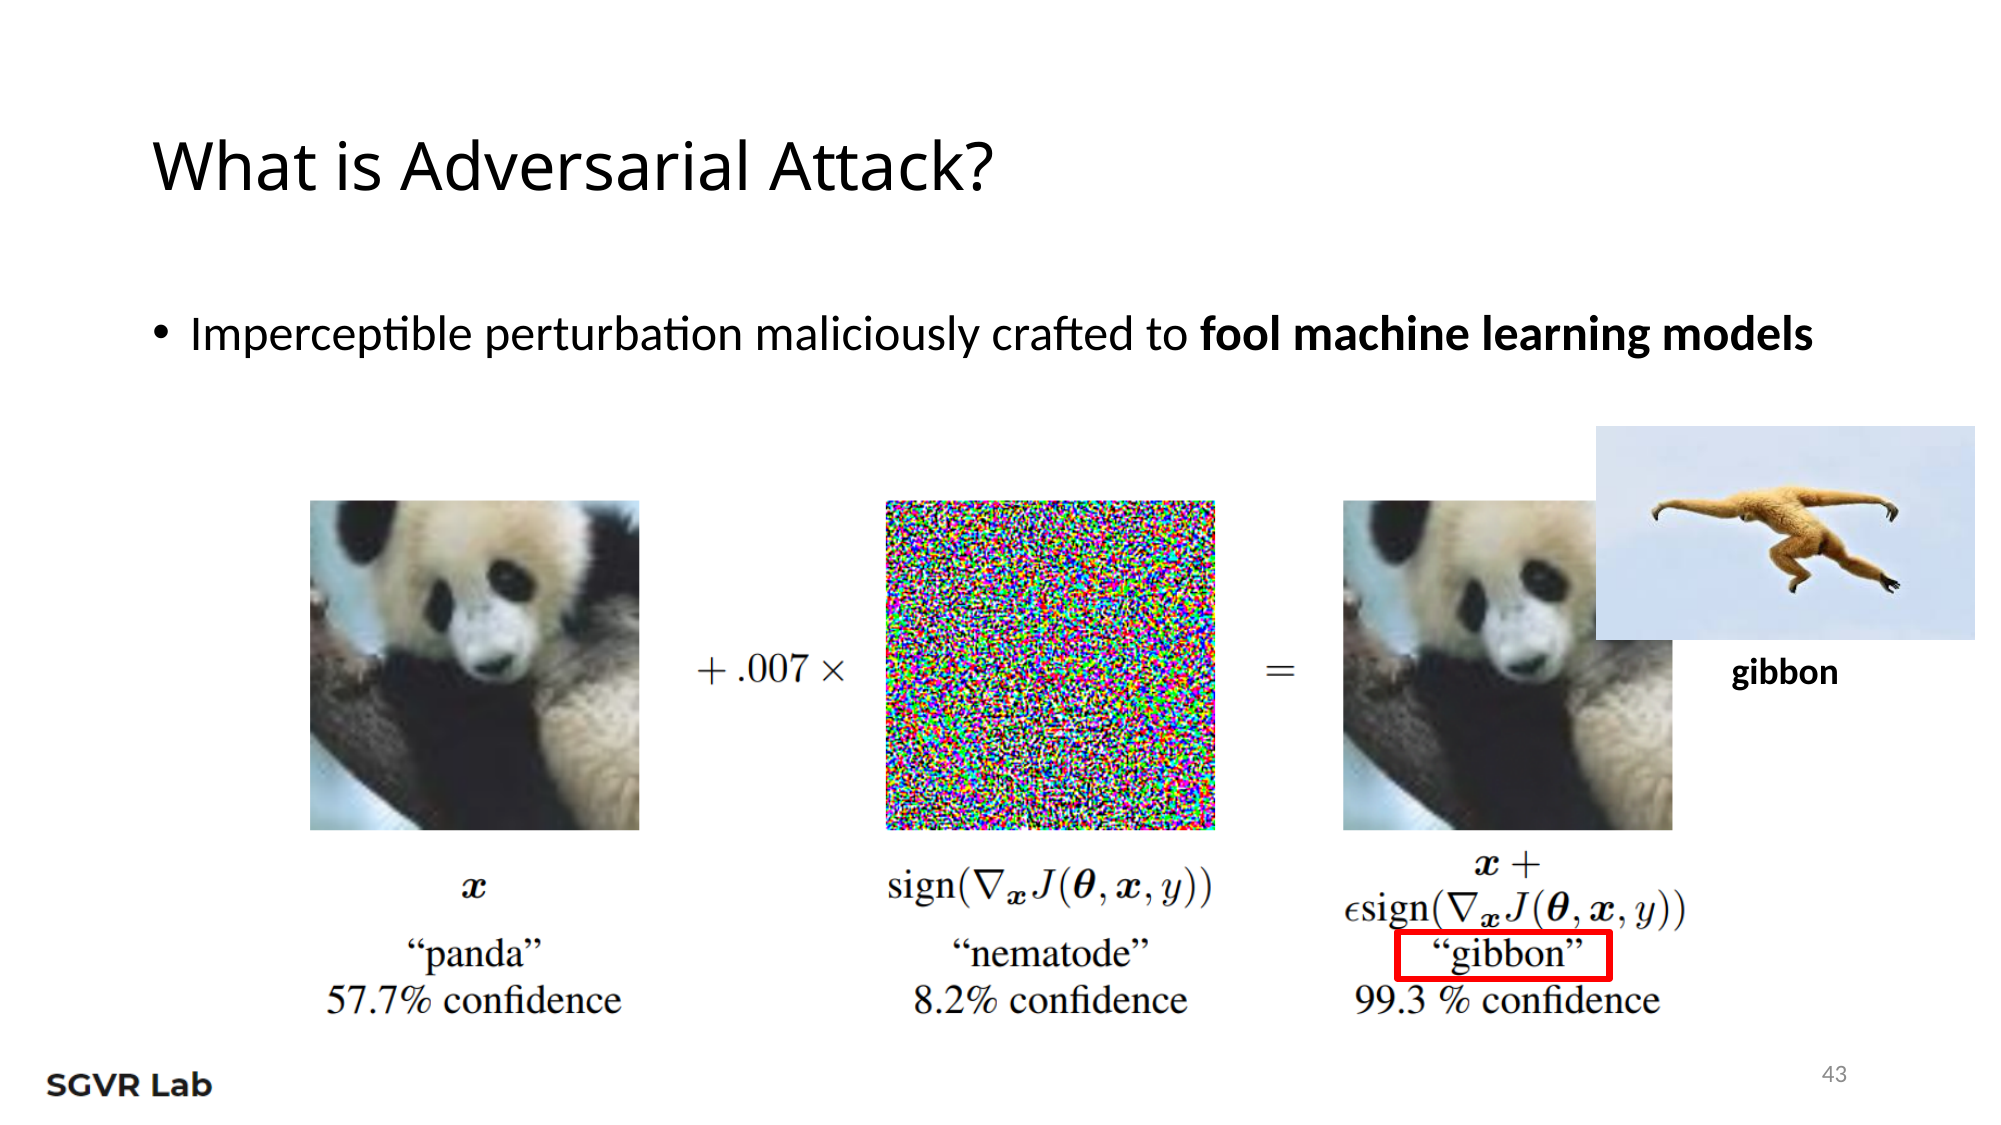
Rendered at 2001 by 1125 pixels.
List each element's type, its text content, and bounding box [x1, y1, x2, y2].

title What is Adversarial Attack? [137, 59, 1863, 278]
slide_number 43 [1412, 1042, 1863, 1103]
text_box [1596, 426, 1975, 701]
picture [42, 1062, 218, 1107]
picture [296, 481, 1704, 1037]
list Imperceptible perturbation maliciously crafted to fool machine learning models [137, 299, 1863, 1014]
